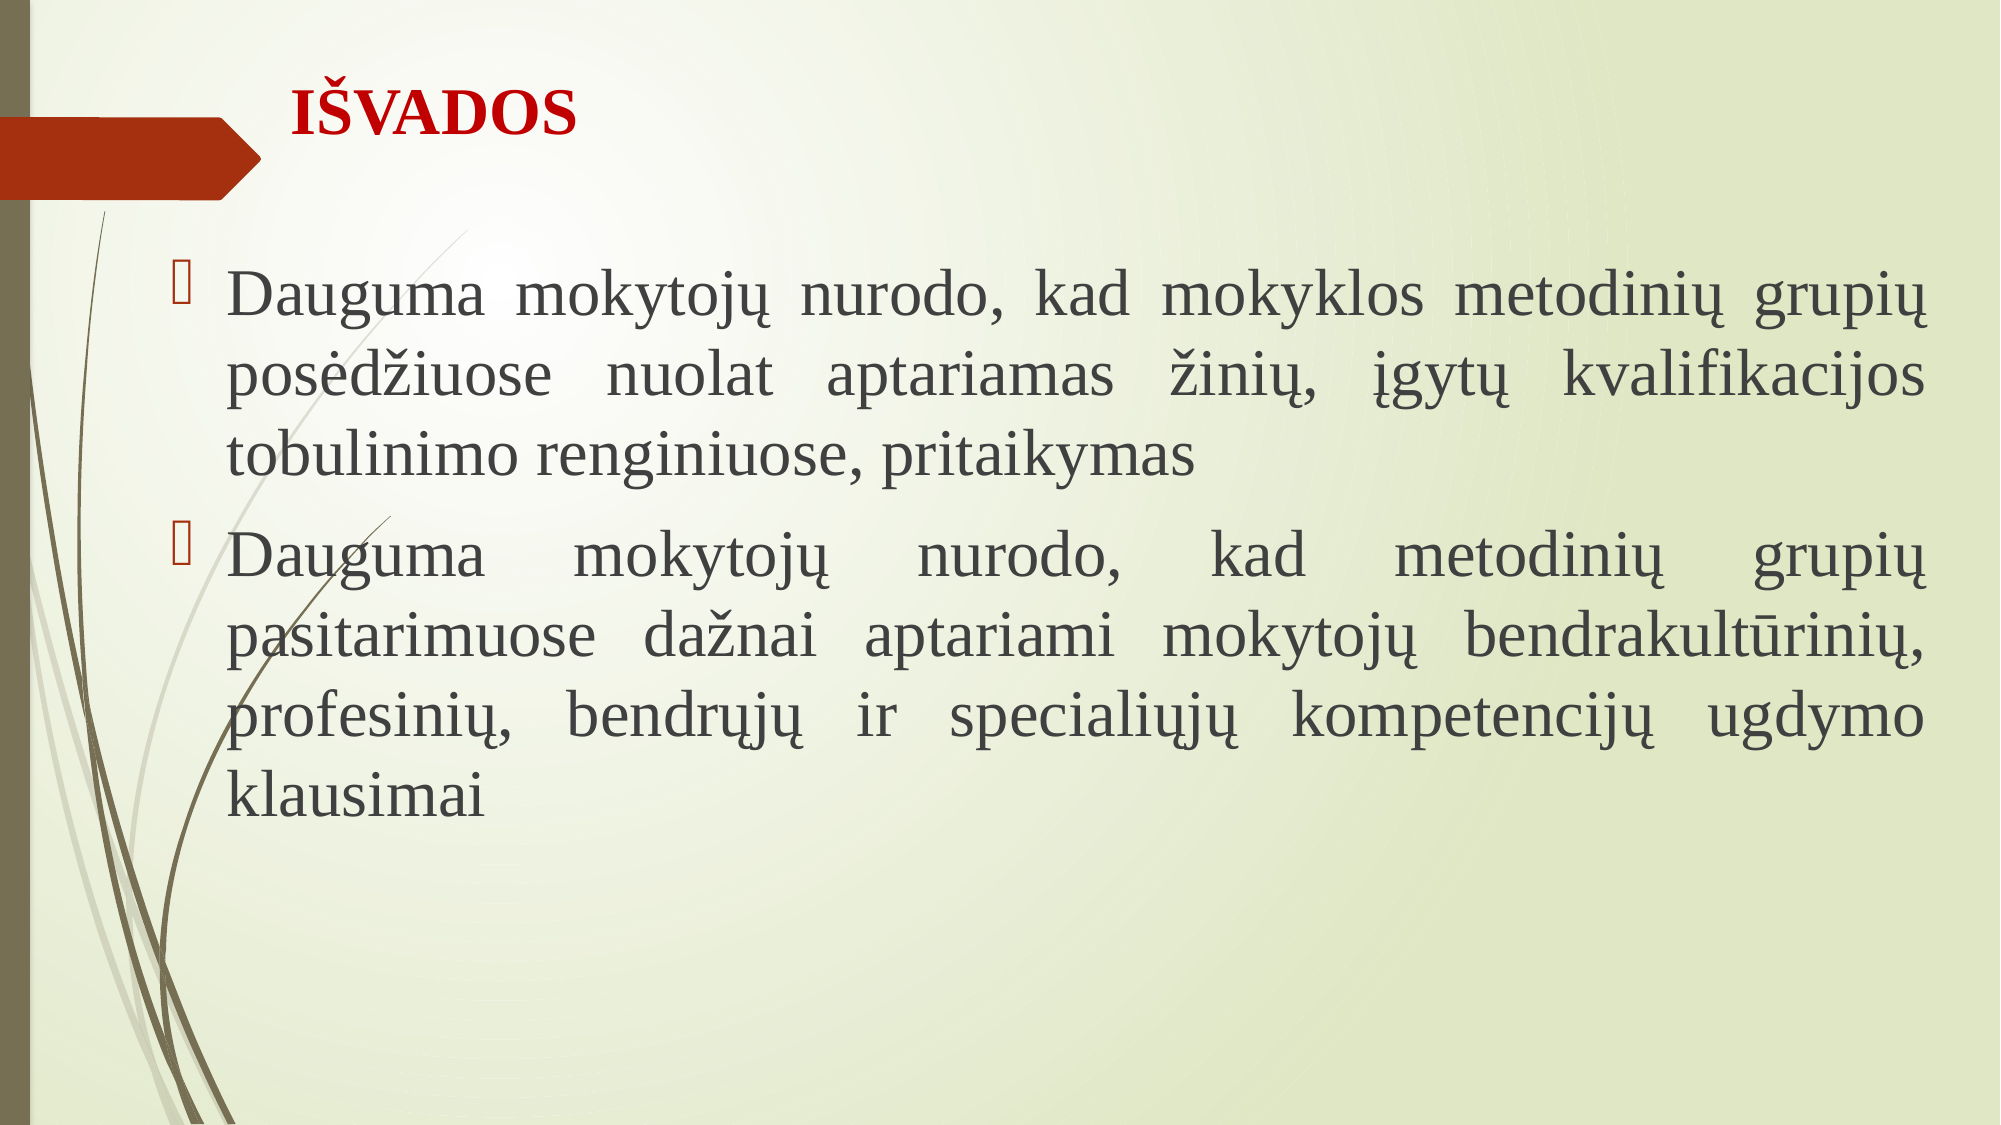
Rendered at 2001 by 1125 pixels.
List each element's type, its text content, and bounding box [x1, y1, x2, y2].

list Dauguma mokytojų nurodo, kad mokyklos metodinių grupių posėdžiuose nuolat aptariamas žinių, įgytų kvalifikacijos tobulinimo renginiuose, pritaikymas Dauguma mokytojų nurodo, kad metodinių grupių pasitarimuose dažnai aptariami mokytojų bendrakultūrinių, profesinių, bendrųjų ir specialiųjų kompetencijų ugdymo klausimai [155, 241, 1945, 484]
title IŠVADOS [275, 59, 1738, 241]
text_box [104, 484, 1964, 547]
list Dauguma mokytojų nurodo, kad mokyklos metodinių grupių posėdžiuose nuolat aptariamas žinių, įgytų kvalifikacijos tobulinimo renginiuose, pritaikymas Dauguma mokytojų nurodo, kad metodinių grupių pasitarimuose dažnai aptariami mokytojų bendrakultūrinių, profesinių, bendrųjų ir specialiųjų kompetencijų ugdymo klausimai [155, 547, 1945, 1101]
